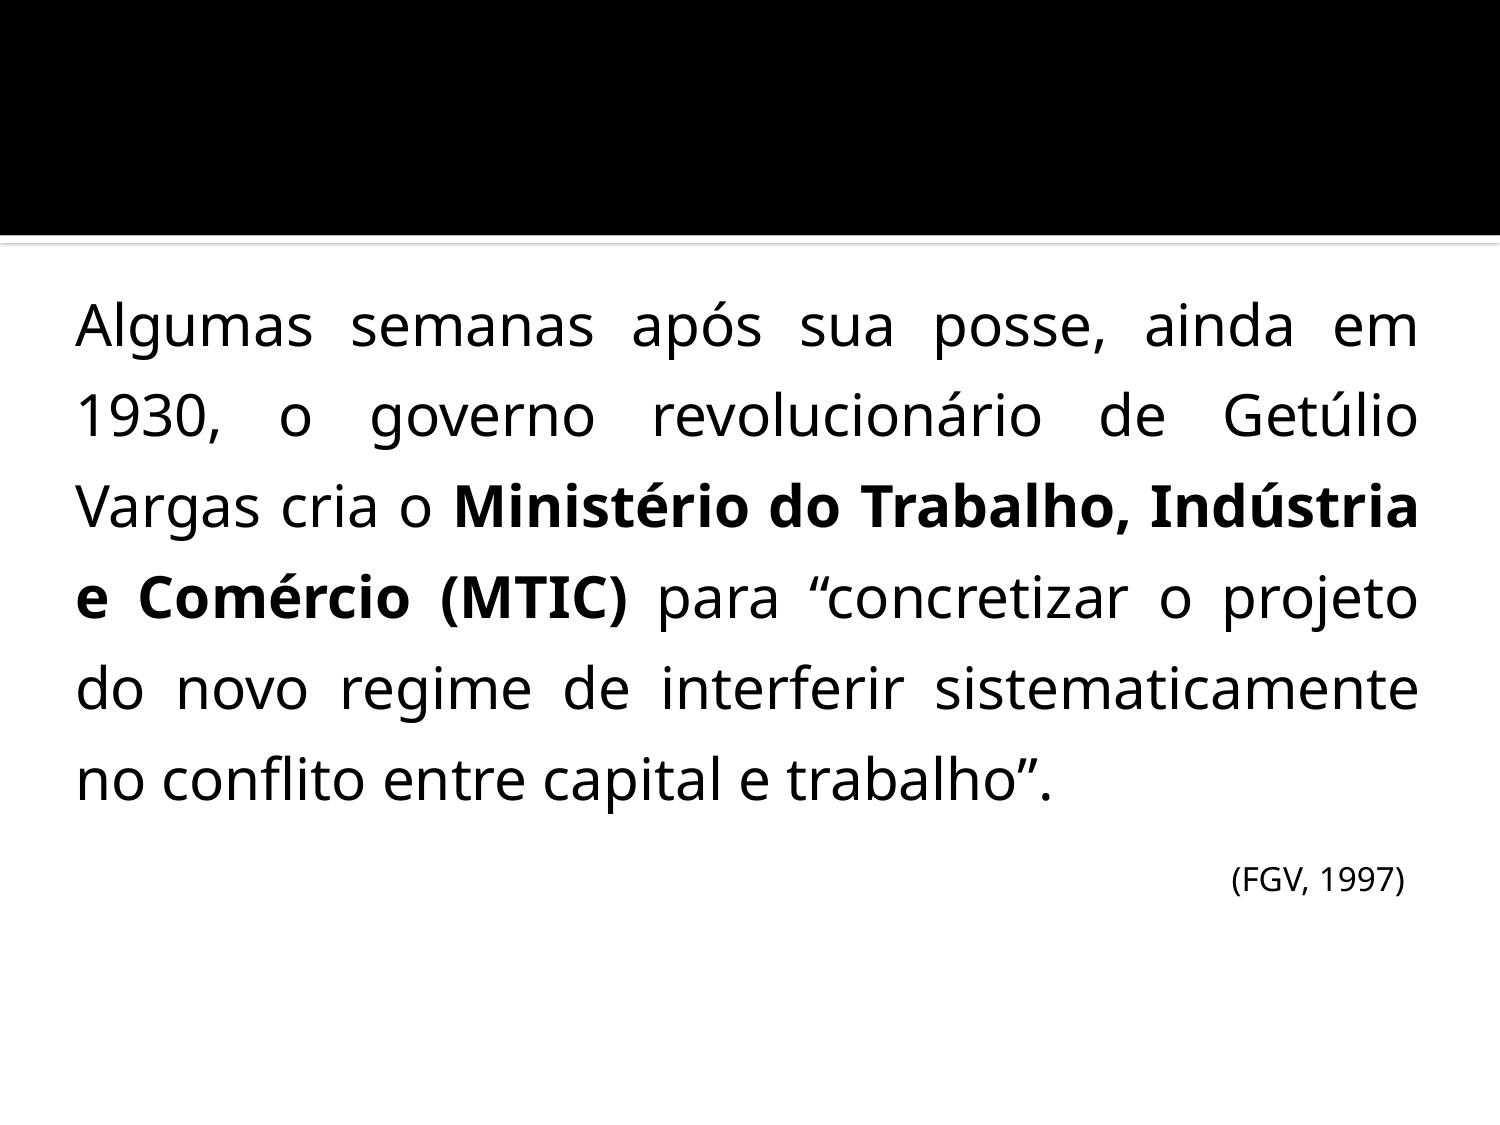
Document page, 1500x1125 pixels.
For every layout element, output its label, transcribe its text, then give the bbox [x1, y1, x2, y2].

list A ERA VARGAS Algumas semanas após sua posse, ainda em 1930, o governo revolucionário de Getúlio Vargas cria o Ministério do Trabalho, Indústria e Comércio (MTIC) para “concretizar o projeto do novo regime de interferir sistematicamente no conflito entre capital e trabalho”. (FGV, 1997) [0, 113, 1436, 1125]
